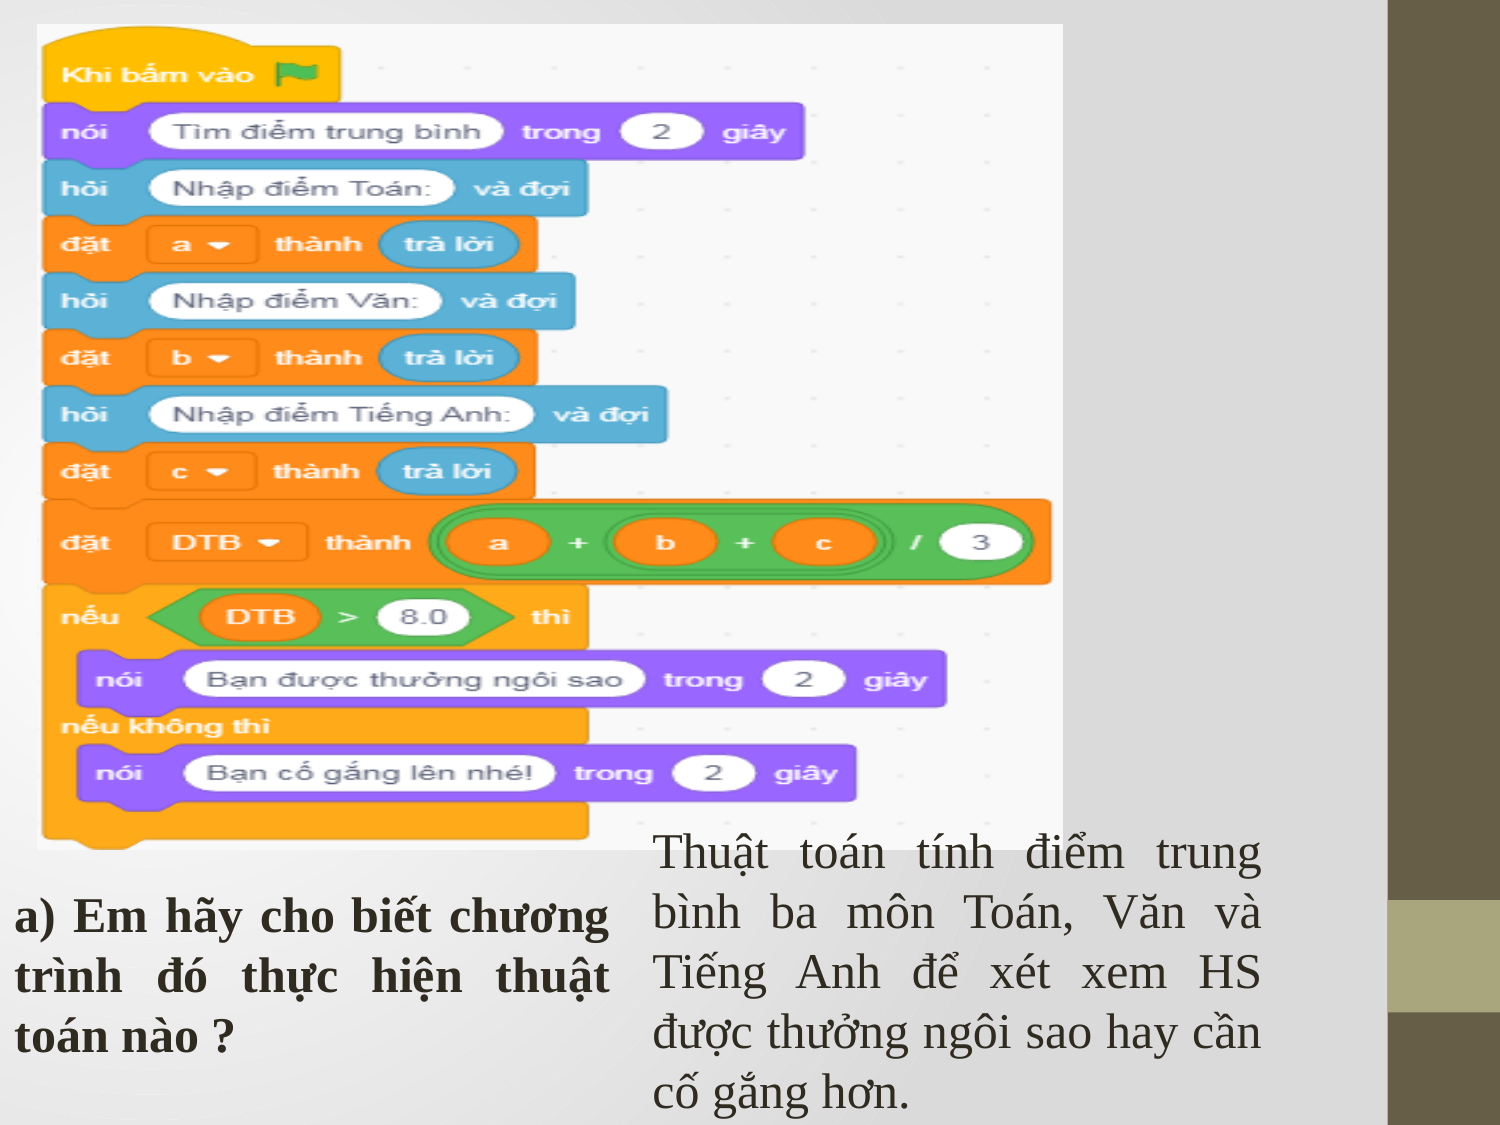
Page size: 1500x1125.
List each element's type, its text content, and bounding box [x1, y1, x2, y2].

text_box a) Em hãy cho biết chương trình đó thực hiện thuật toán nào ? [0, 874, 625, 1070]
text_box Thuật toán tính điểm trung bình ba môn Toán, Văn và Tiếng Anh để xét xem HS được thưởng ngôi sao hay cần cố gắng hơn. [637, 811, 1277, 1125]
picture [36, 24, 1063, 851]
